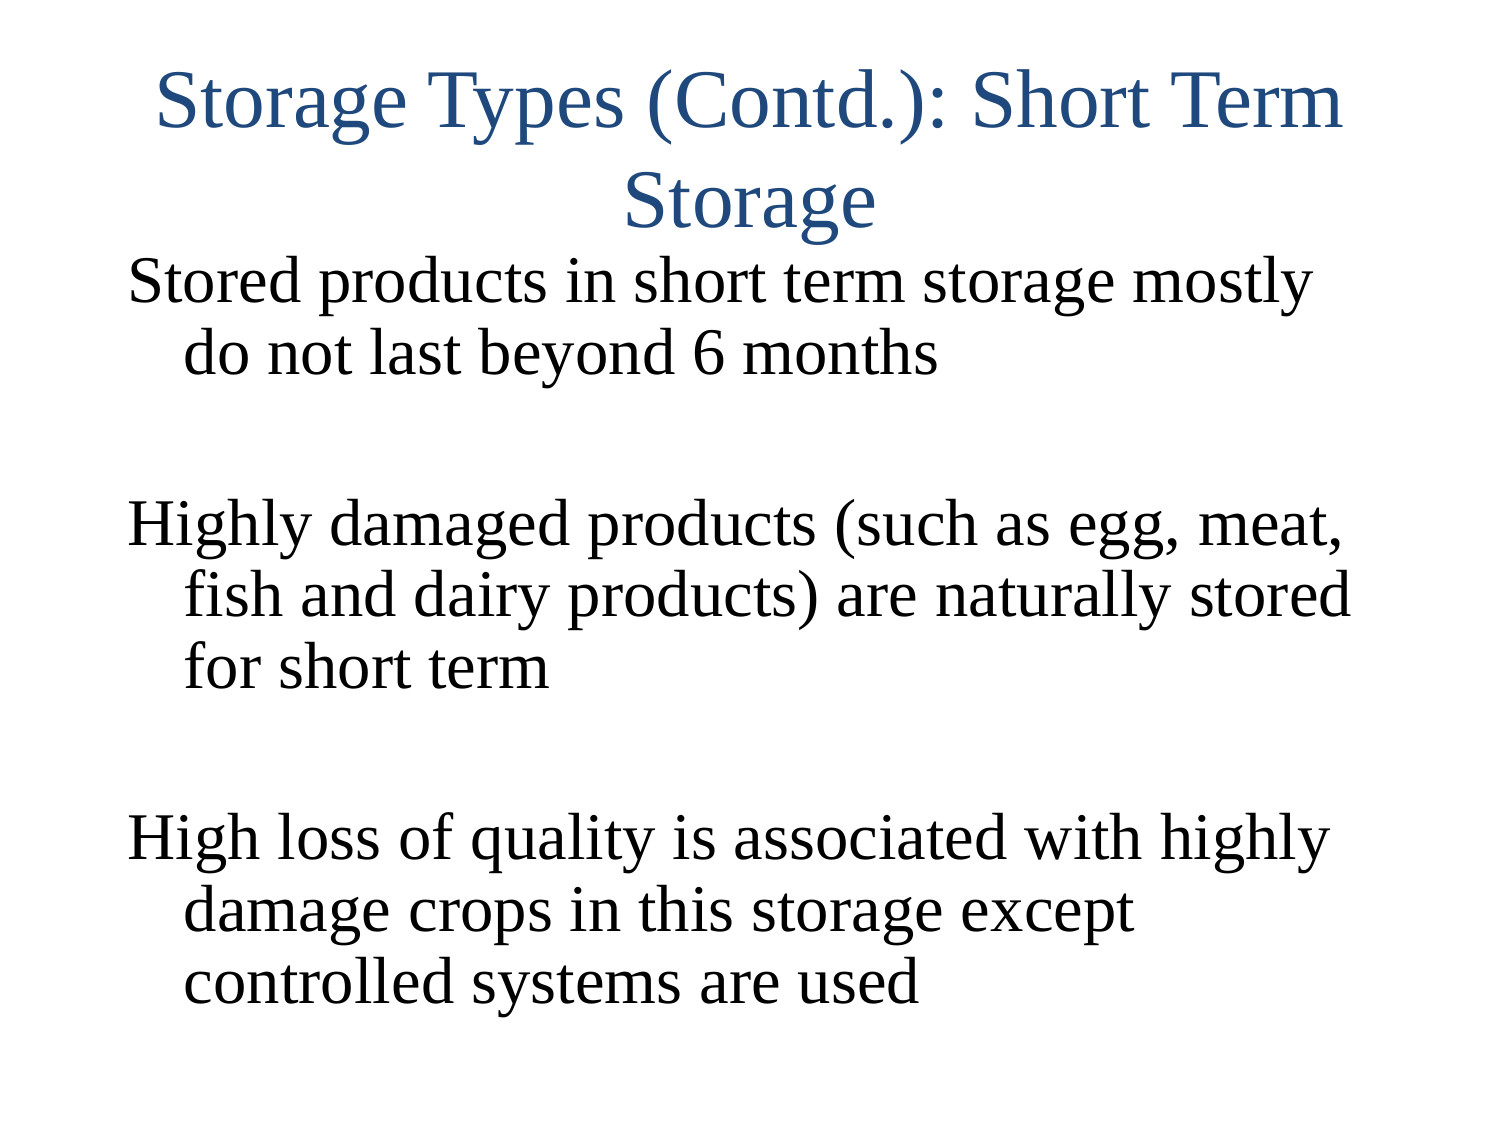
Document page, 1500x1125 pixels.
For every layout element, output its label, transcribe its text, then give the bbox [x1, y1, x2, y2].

list Stored products in short term storage mostly do not last beyond 6 months Highly damaged products (such as egg, meat, fish and dairy products) are naturally stored for short term High loss of quality is associated with highly damage crops in this storage except controlled systems are used [112, 237, 1388, 1050]
title Storage Types (Contd.): Short Term Storage [112, 50, 1388, 237]
